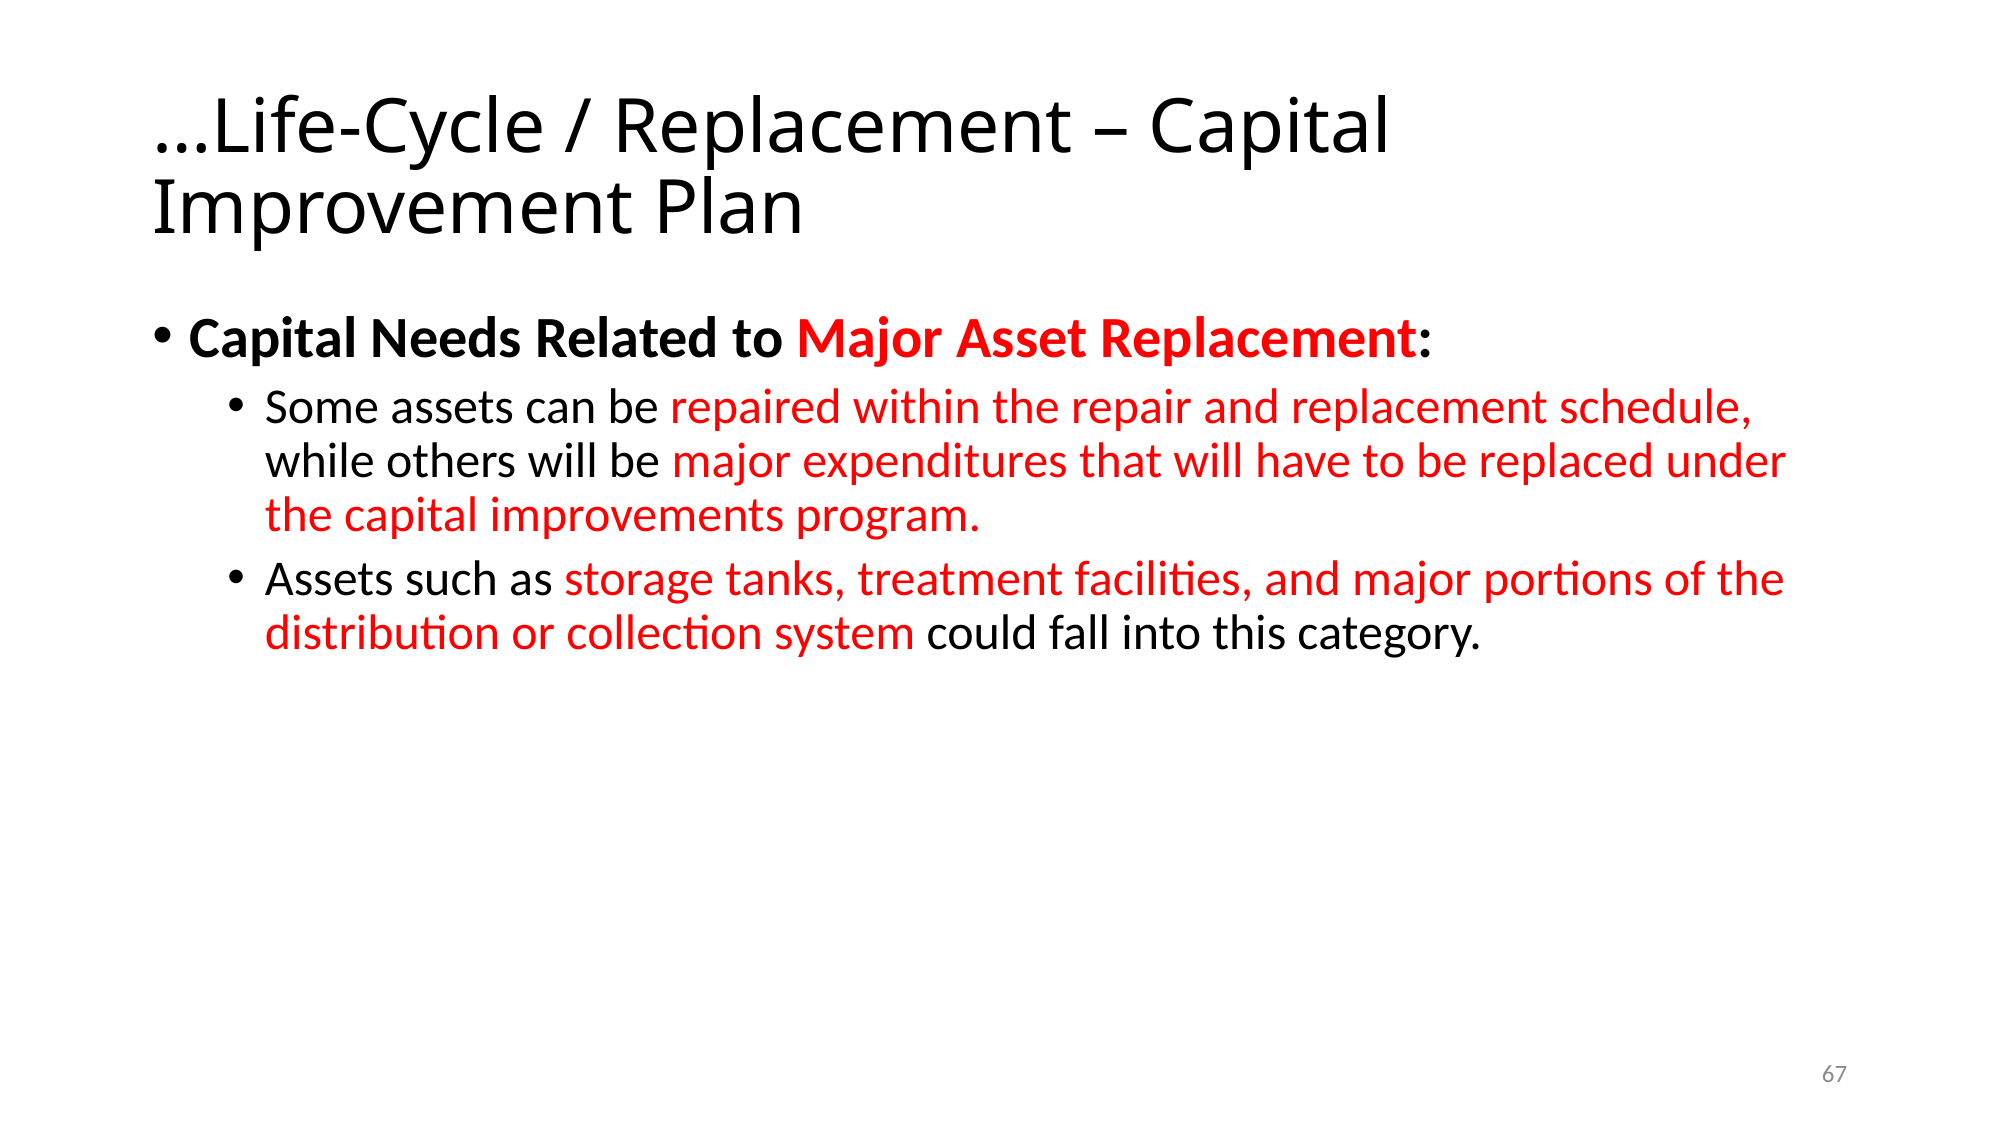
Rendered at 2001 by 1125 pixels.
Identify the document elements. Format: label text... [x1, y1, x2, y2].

list Capital Needs Related to Major Asset Replacement: Some assets can be repaired within the repair and replacement schedule, while others will be major expenditures that will have to be replaced under the capital improvements program. Assets such as storage tanks, treatment facilities, and major portions of the distribution or collection system could fall into this category. [137, 299, 1863, 1014]
title …Life-Cycle / Replacement – Capital Improvement Plan [137, 59, 1863, 278]
slide_number 67 [1412, 1042, 1863, 1103]
